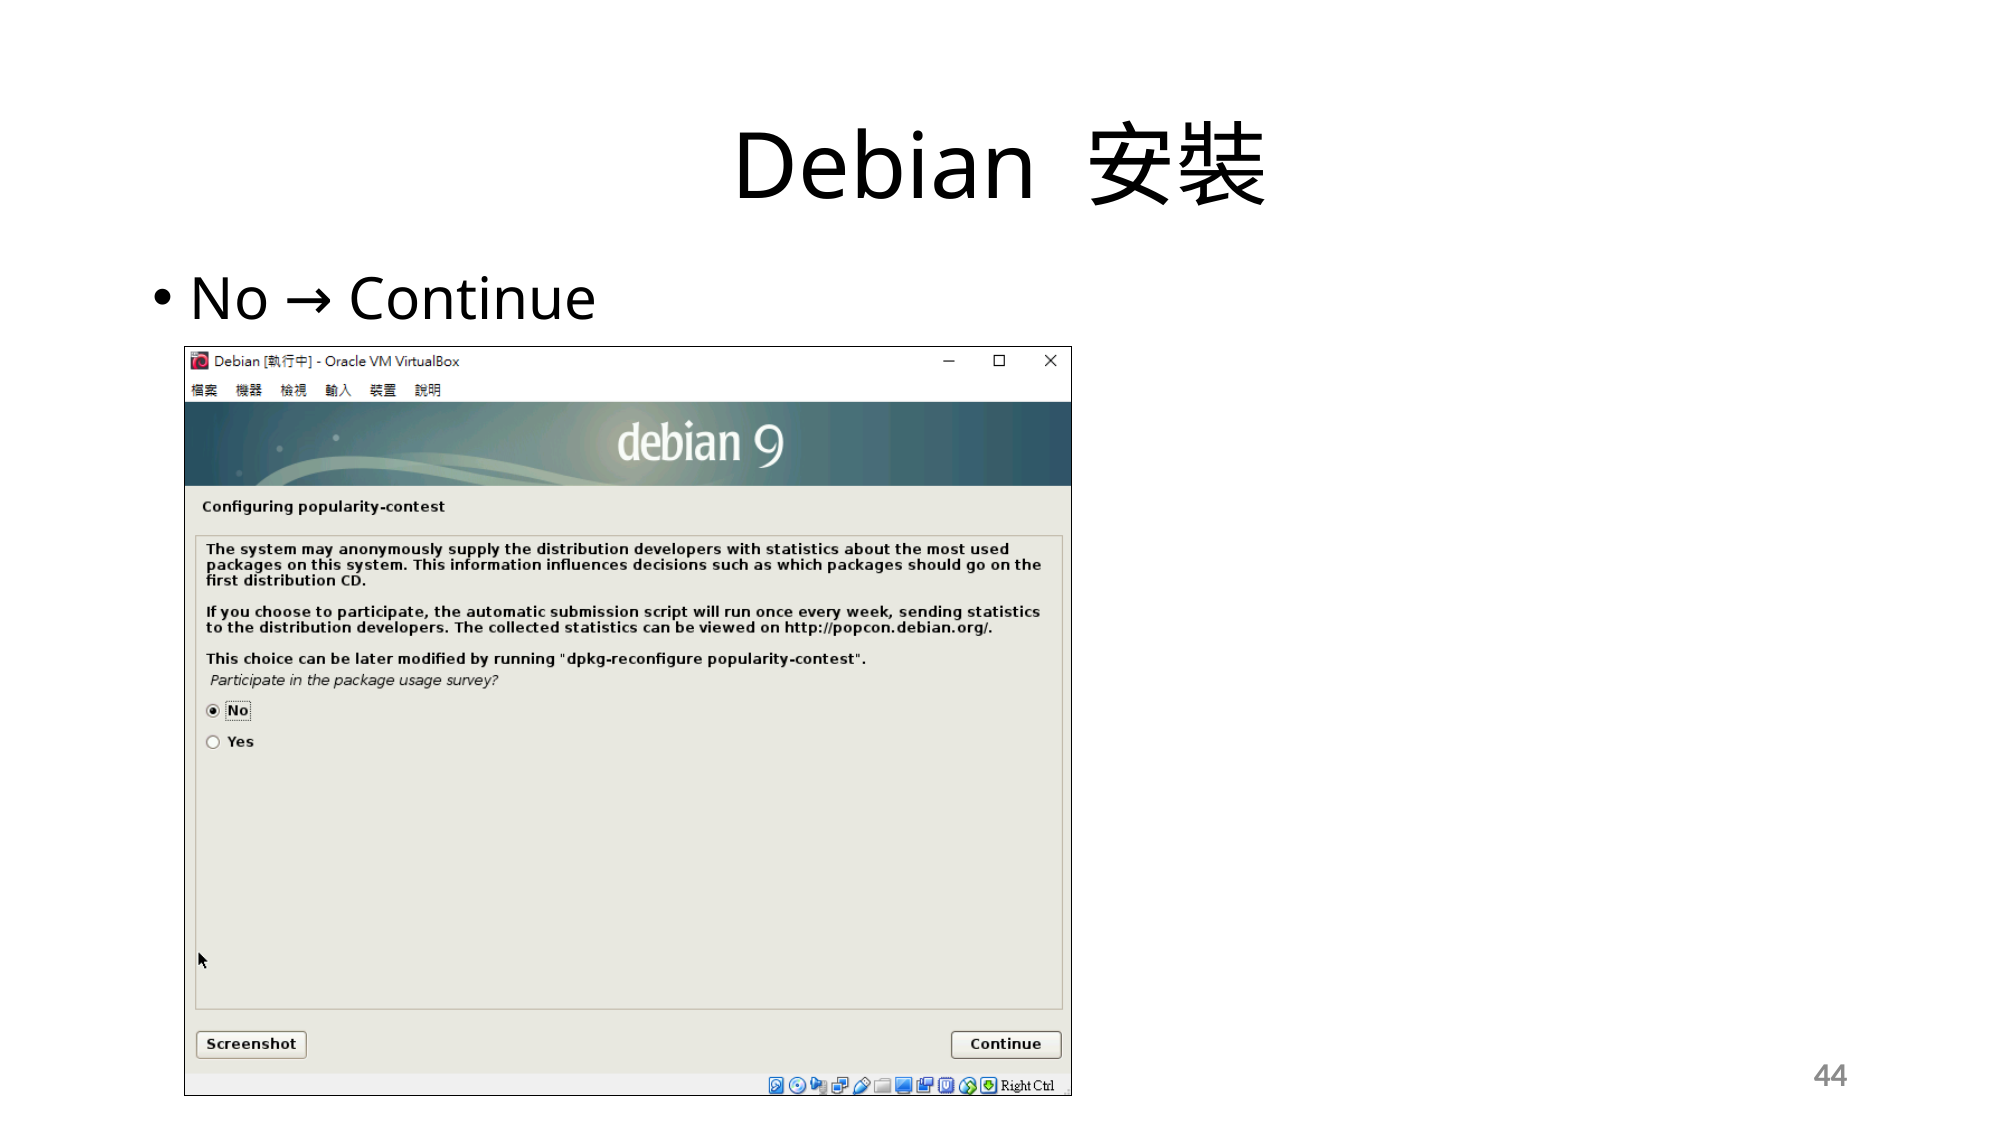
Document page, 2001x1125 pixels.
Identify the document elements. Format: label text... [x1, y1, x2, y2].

list No → Continue [137, 261, 1863, 976]
picture [183, 346, 1072, 1096]
title Debian 安裝 [137, 59, 1863, 261]
slide_number 44 [1412, 1042, 1863, 1103]
